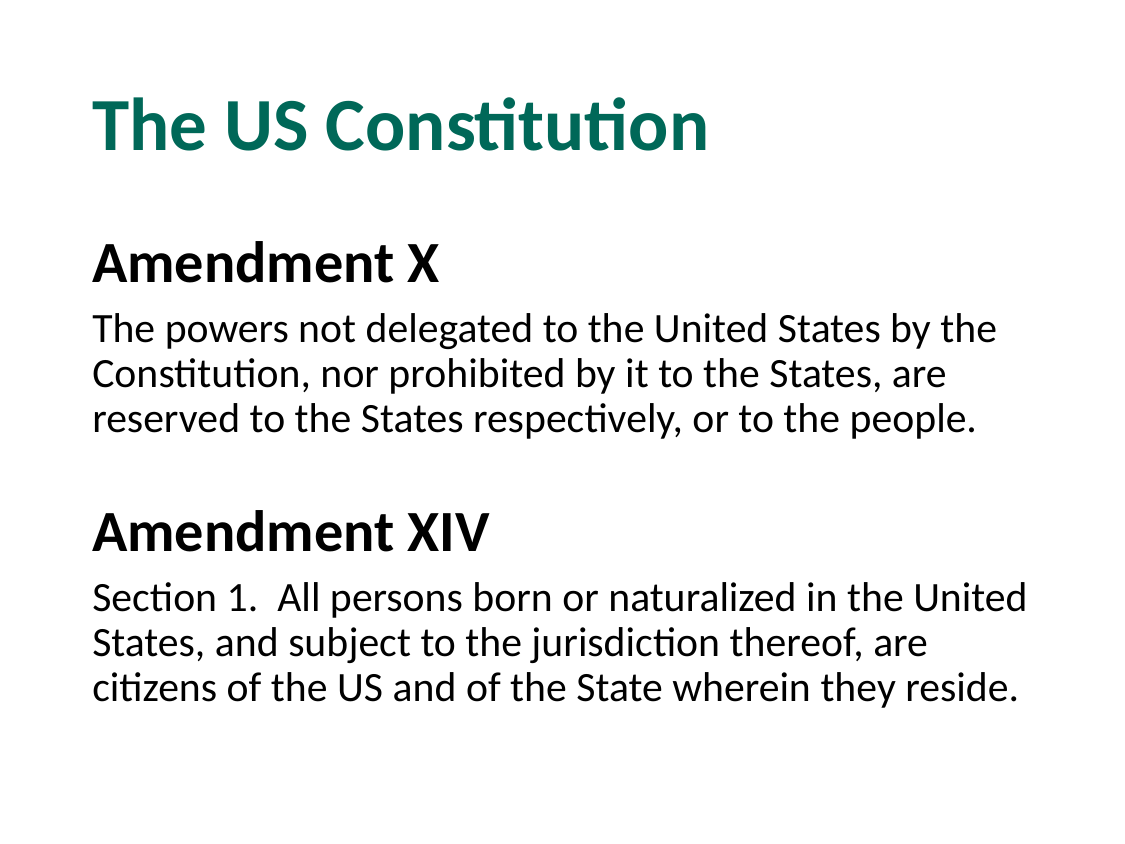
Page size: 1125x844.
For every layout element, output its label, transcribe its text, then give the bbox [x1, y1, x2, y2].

list Amendment X The powers not delegated to the United States by the Constitution, nor prohibited by it to the States, are reserved to the States respectively, or to the people. Amendment XIV Section 1. All persons born or naturalized in the United States, and subject to the jurisdiction thereof, are citizens of the US and of the State wherein they reside. [77, 224, 1048, 760]
title The US Constitution [77, 44, 1048, 208]
